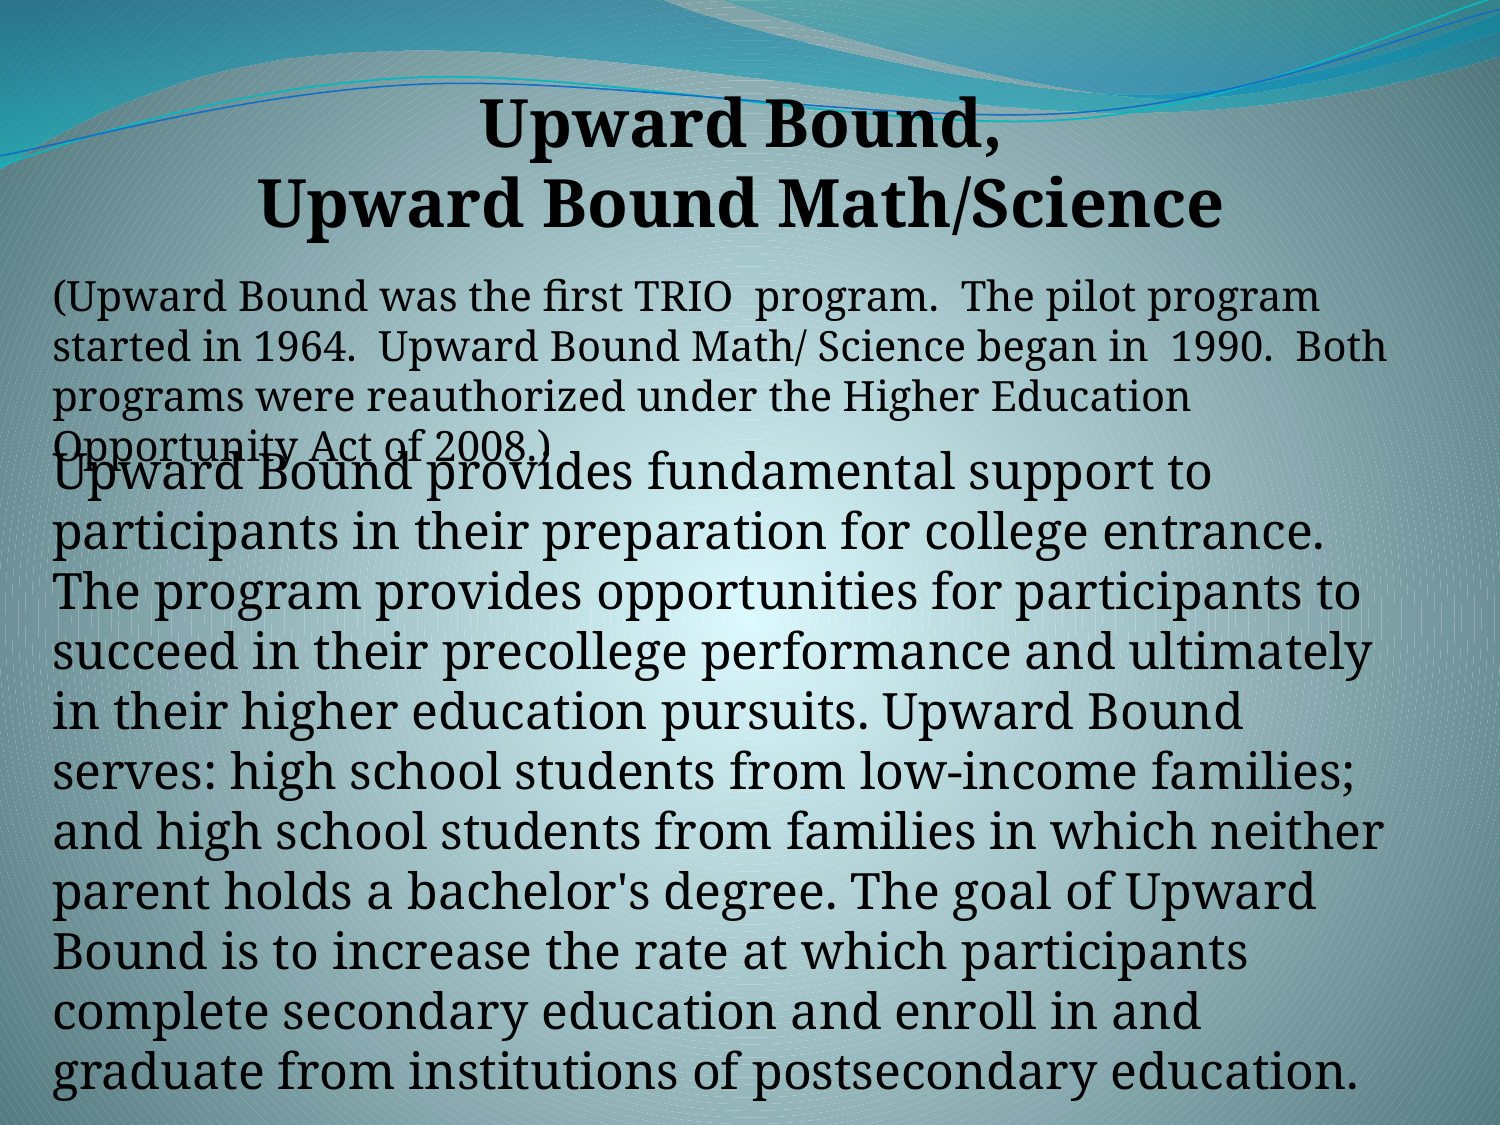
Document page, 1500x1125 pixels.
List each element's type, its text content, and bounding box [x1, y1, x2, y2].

text_box Upward Bound, Upward Bound Math/Science [0, 62, 1500, 260]
text_box (Upward Bound was the first TRIO program. The pilot program started in 1964. Upward Bound Math/ Science began in 1990. Both programs were reauthorized under the Higher Education Opportunity Act of 2008.) [37, 262, 1413, 432]
text_box Upward Bound provides fundamental support to participants in their preparation for college entrance. The program provides opportunities for participants to succeed in their precollege performance and ultimately in their higher education pursuits. Upward Bound serves: high school students from low-income families; and high school students from families in which neither parent holds a bachelor's degree. The goal of Upward Bound is to increase the rate at which participants complete secondary education and enroll in and graduate from institutions of postsecondary education. [37, 432, 1413, 1108]
